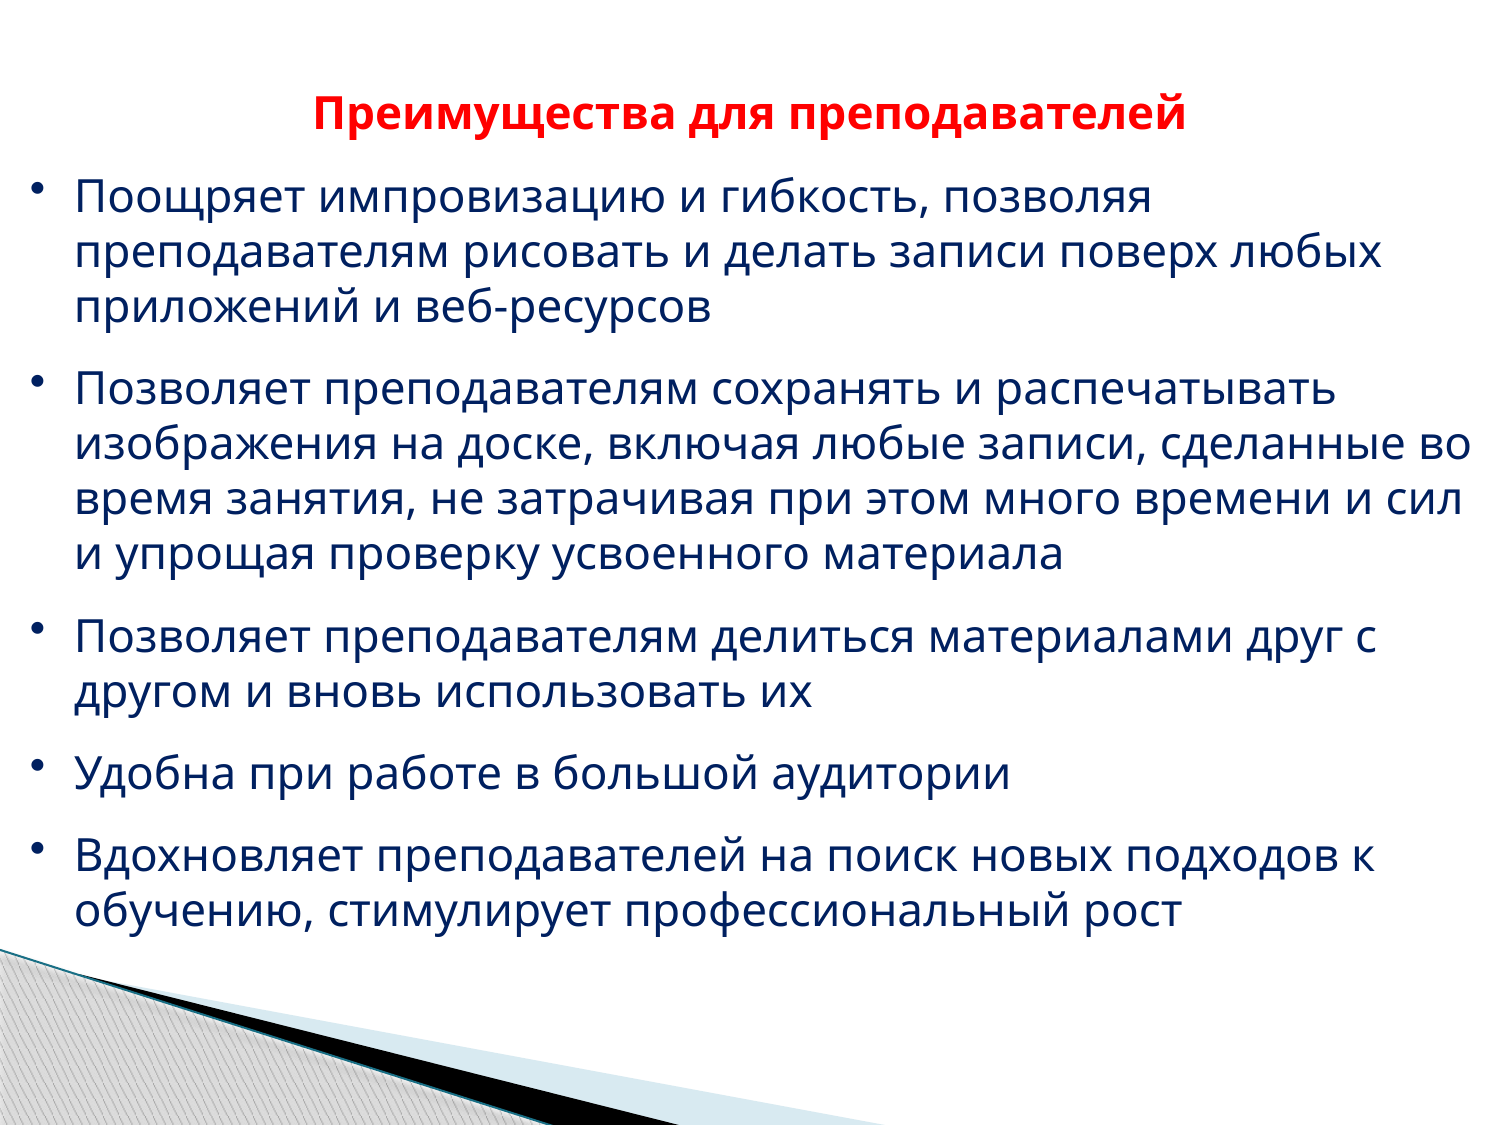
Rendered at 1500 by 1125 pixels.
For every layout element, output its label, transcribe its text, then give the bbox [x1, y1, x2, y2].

text_box Преимущества для преподавателей Поощряет импровизацию и гибкость, позволяя преподавателям рисовать и делать записи поверх любых приложений и веб-ресурсов Позволяет преподавателям сохранять и распечатывать изображения на доске, включая любые записи, сделанные во время занятия, не затрачивая при этом много времени и сил и упрощая проверку усвоенного материала Позволяет преподавателям делиться материалами друг с другом и вновь использовать их Удобна при работе в большой аудитории Вдохновляет преподавателей на поиск новых подходов к обучению, стимулирует профессиональный рост [0, 21, 1500, 944]
